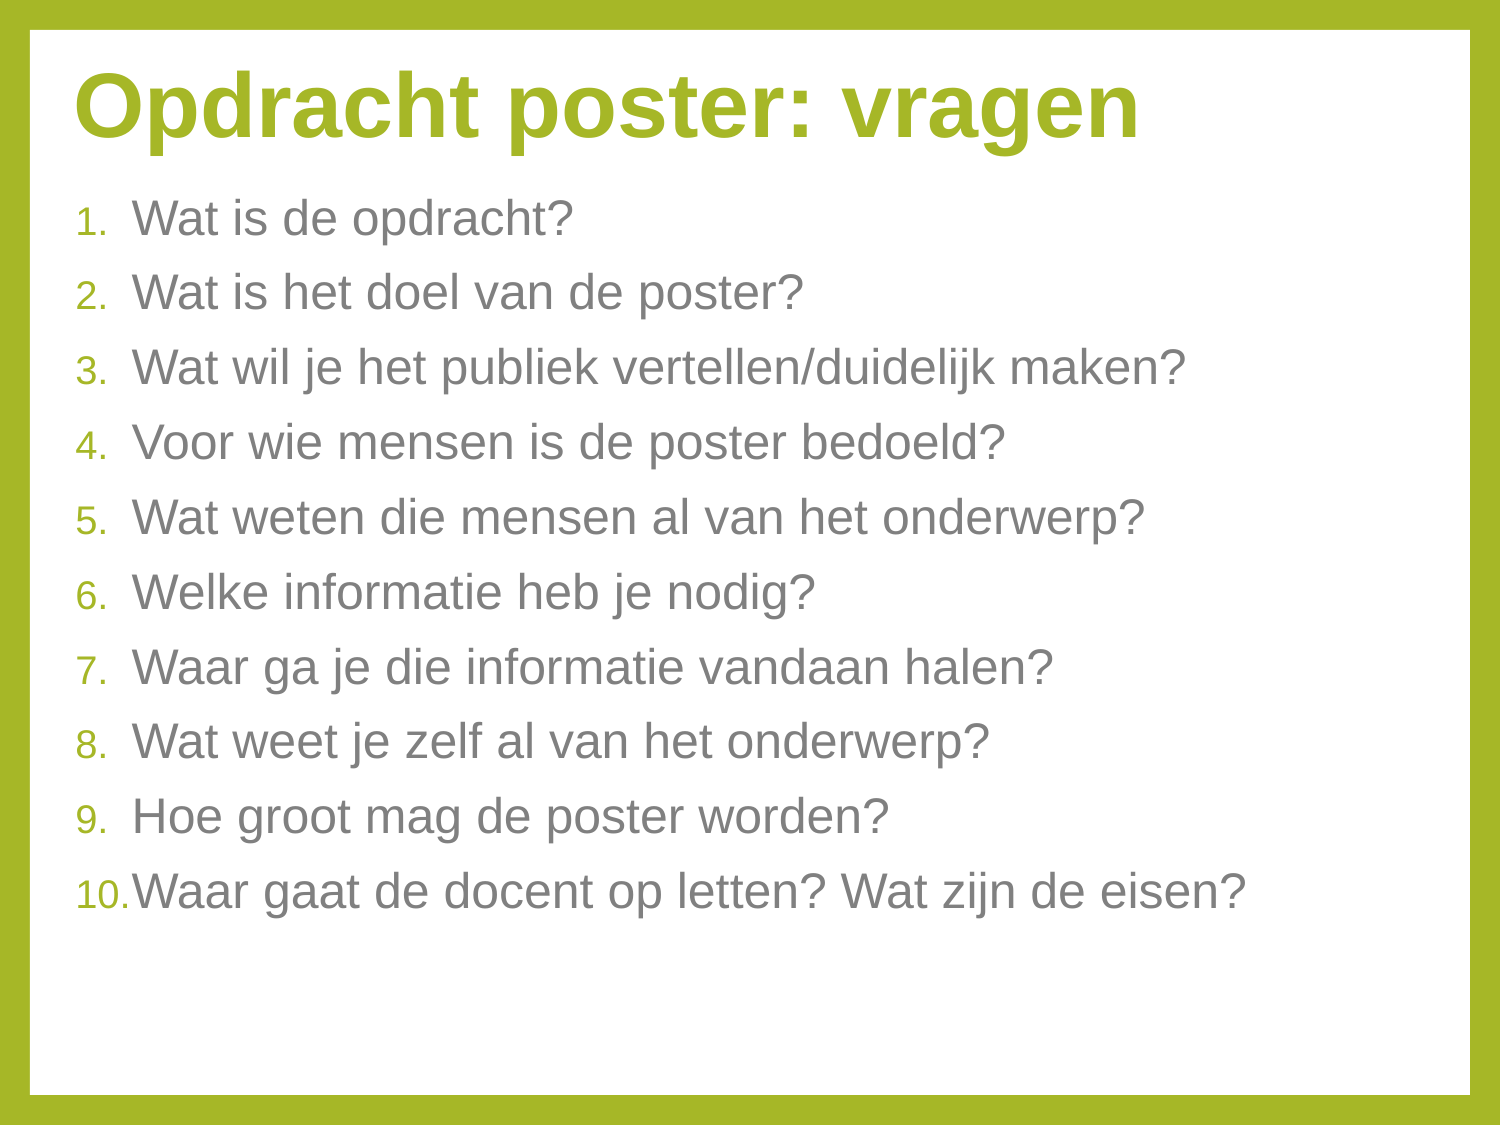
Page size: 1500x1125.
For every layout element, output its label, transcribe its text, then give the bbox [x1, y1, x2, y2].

list Wat is de opdracht? Wat is het doel van de poster? Wat wil je het publiek vertellen/duidelijk maken? Voor wie mensen is de poster bedoeld? Wat weten die mensen al van het onderwerp? Welke informatie heb je nodig? Waar ga je die informatie vandaan halen? Wat weet je zelf al van het onderwerp? Hoe groot mag de poster worden? Waar gaat de docent op letten? Wat zijn de eisen? [54, 184, 1471, 1094]
title Opdracht poster: vragen [58, 54, 1442, 163]
